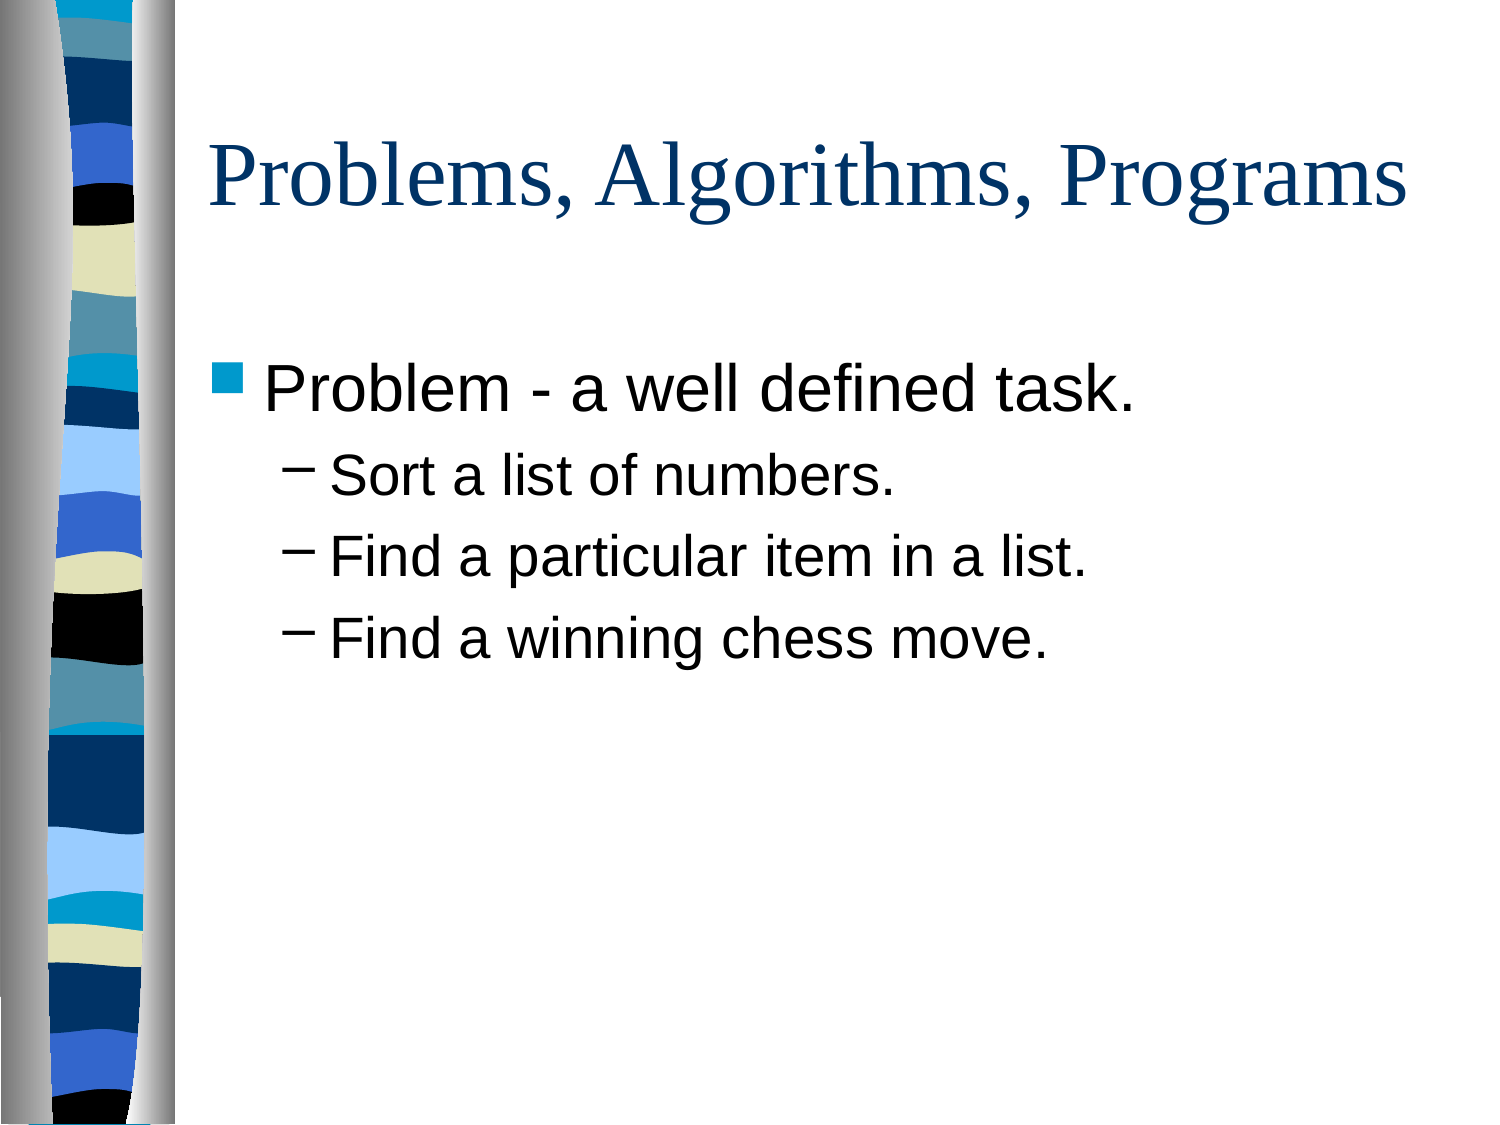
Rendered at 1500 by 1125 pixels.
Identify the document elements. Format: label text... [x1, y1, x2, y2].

title Problems, Algorithms, Programs [192, 74, 1468, 263]
list Problem - a well defined task. Sort a list of numbers. Find a particular item in a list. Find a winning chess move. [192, 337, 1468, 1013]
